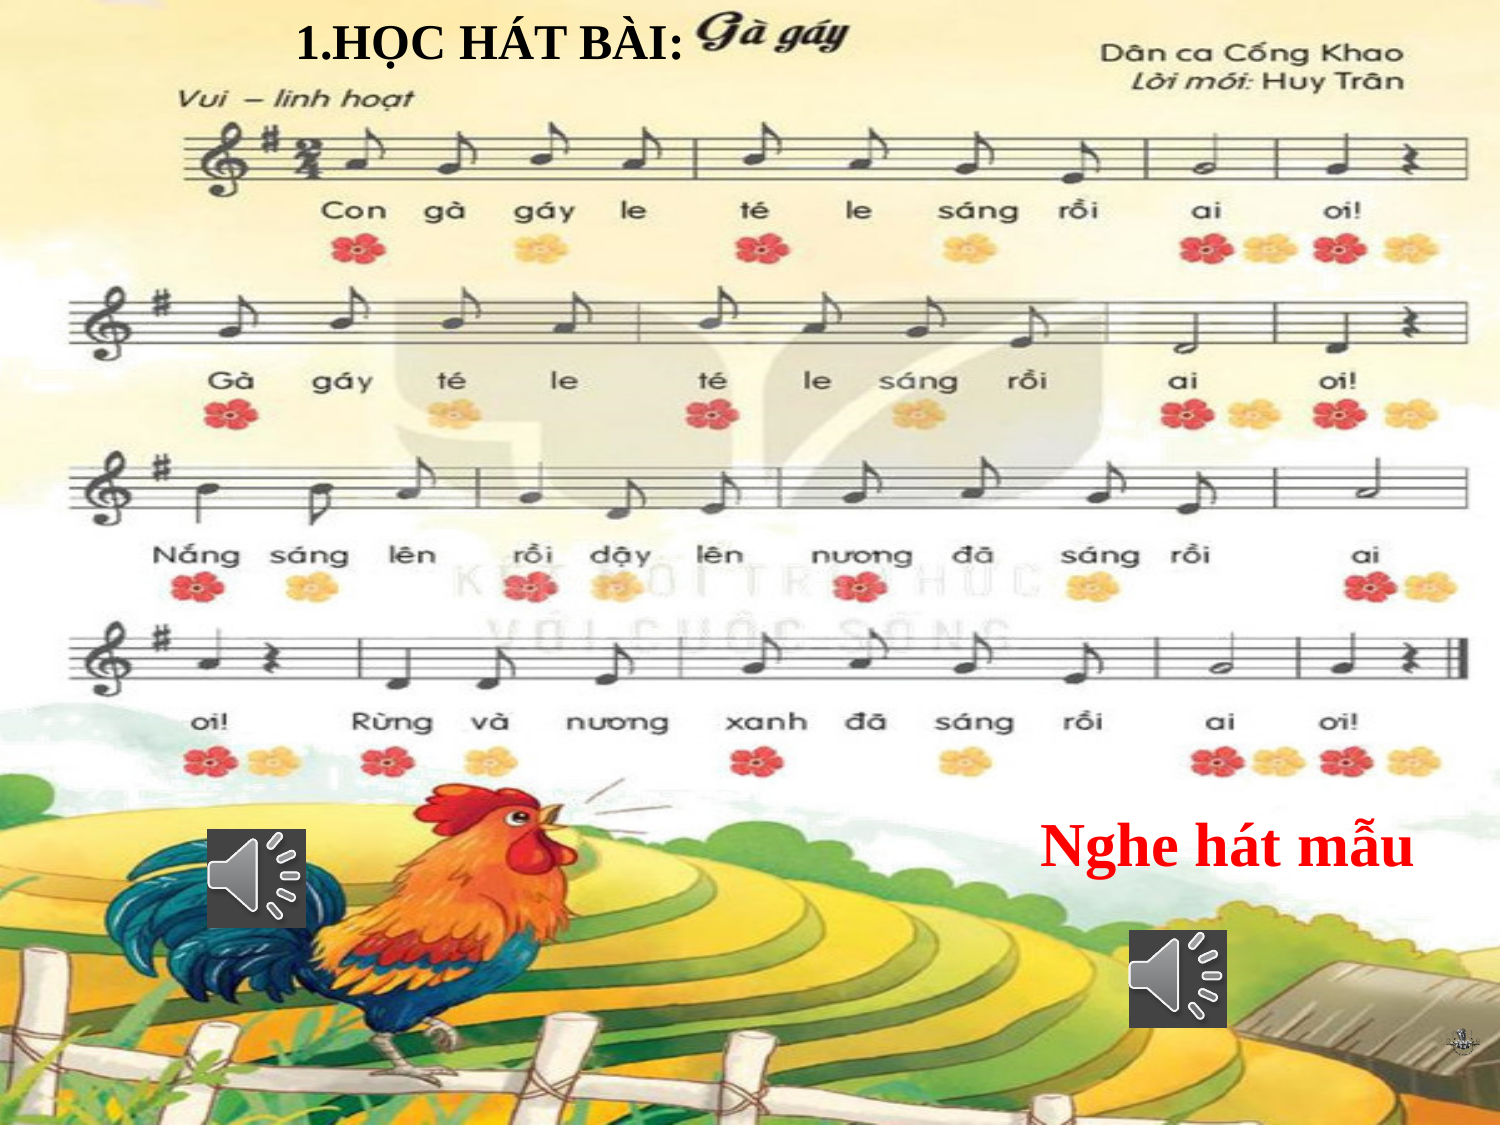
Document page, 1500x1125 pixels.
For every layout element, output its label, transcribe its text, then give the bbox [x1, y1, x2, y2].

text_box 1.HỌC HÁT BÀI: [276, 0, 738, 79]
picture [0, 0, 1500, 1125]
text_box Nghe hát mẫu [1021, 794, 1500, 889]
